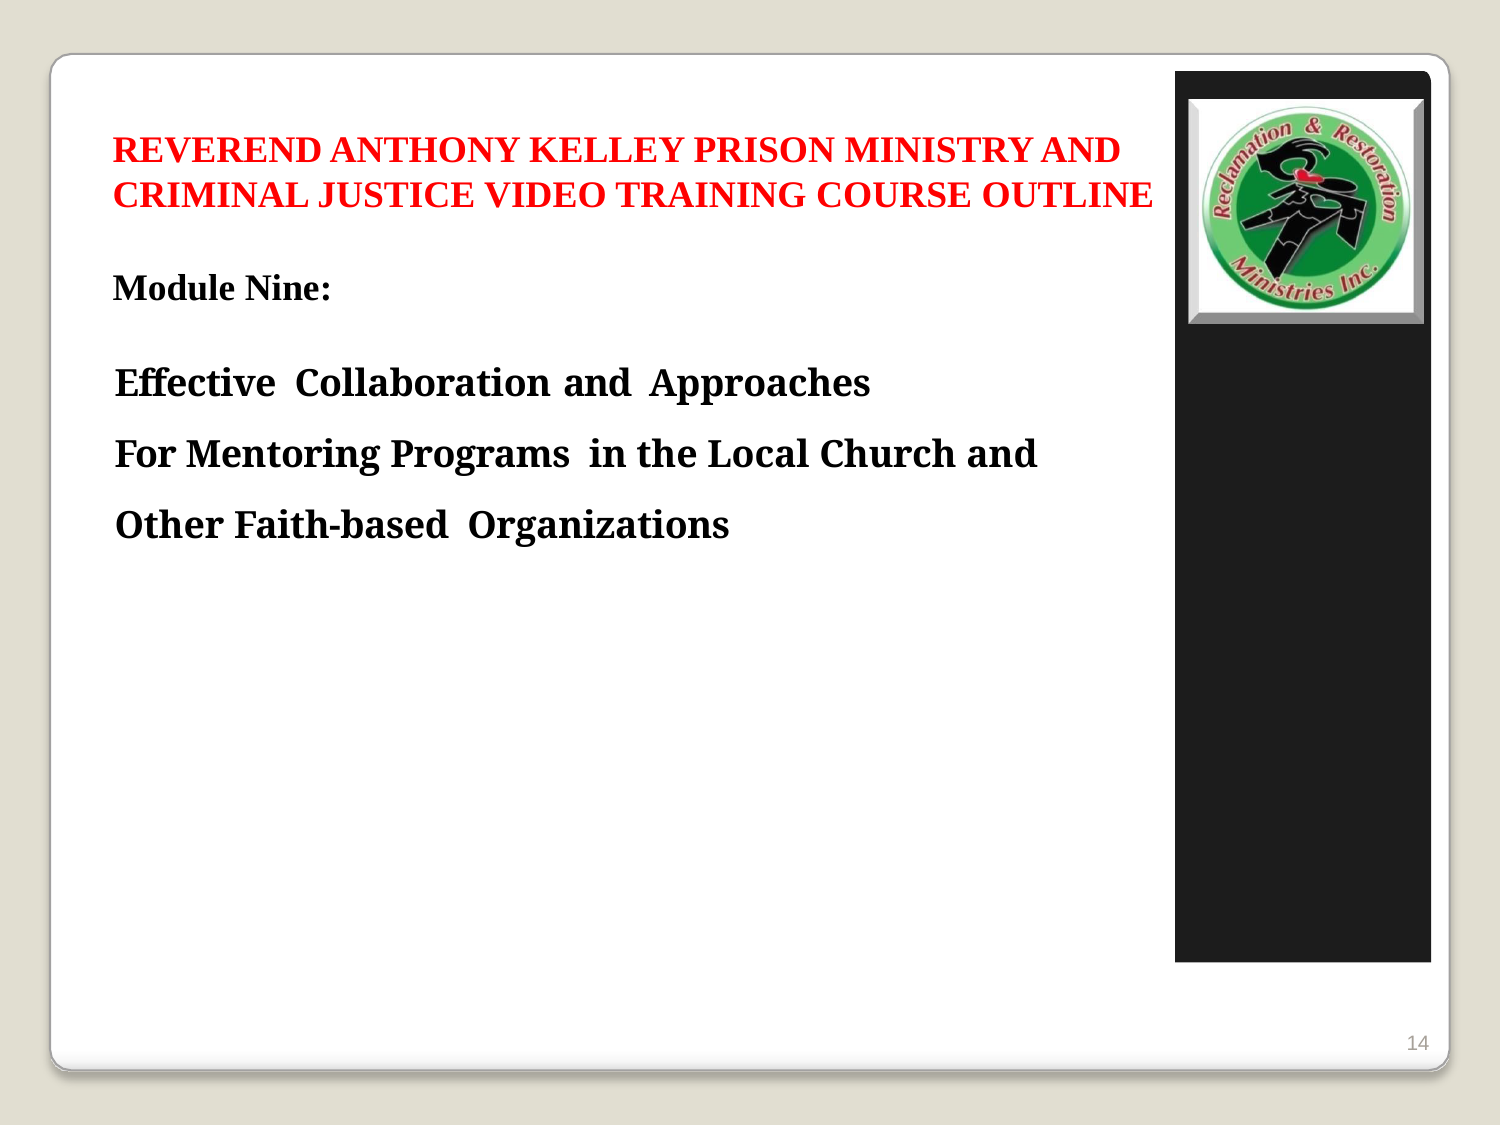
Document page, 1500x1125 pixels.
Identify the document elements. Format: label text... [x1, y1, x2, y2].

list Module Nine: Effective Collaboration and Approaches For Mentoring Programs in the Local Church and Other Faith-based Organizations [112, 237, 1175, 639]
title REVEREND ANTHONY KELLEY PRISON MINISTRY AND CRIMINAL JUSTICE VIDEO TRAINING COURSE OUTLINE [112, 125, 1175, 216]
text_box [1175, 71, 1432, 963]
picture [36, 48, 1464, 1093]
slide_number 14 [1400, 1029, 1436, 1082]
text_box [1187, 97, 1425, 325]
